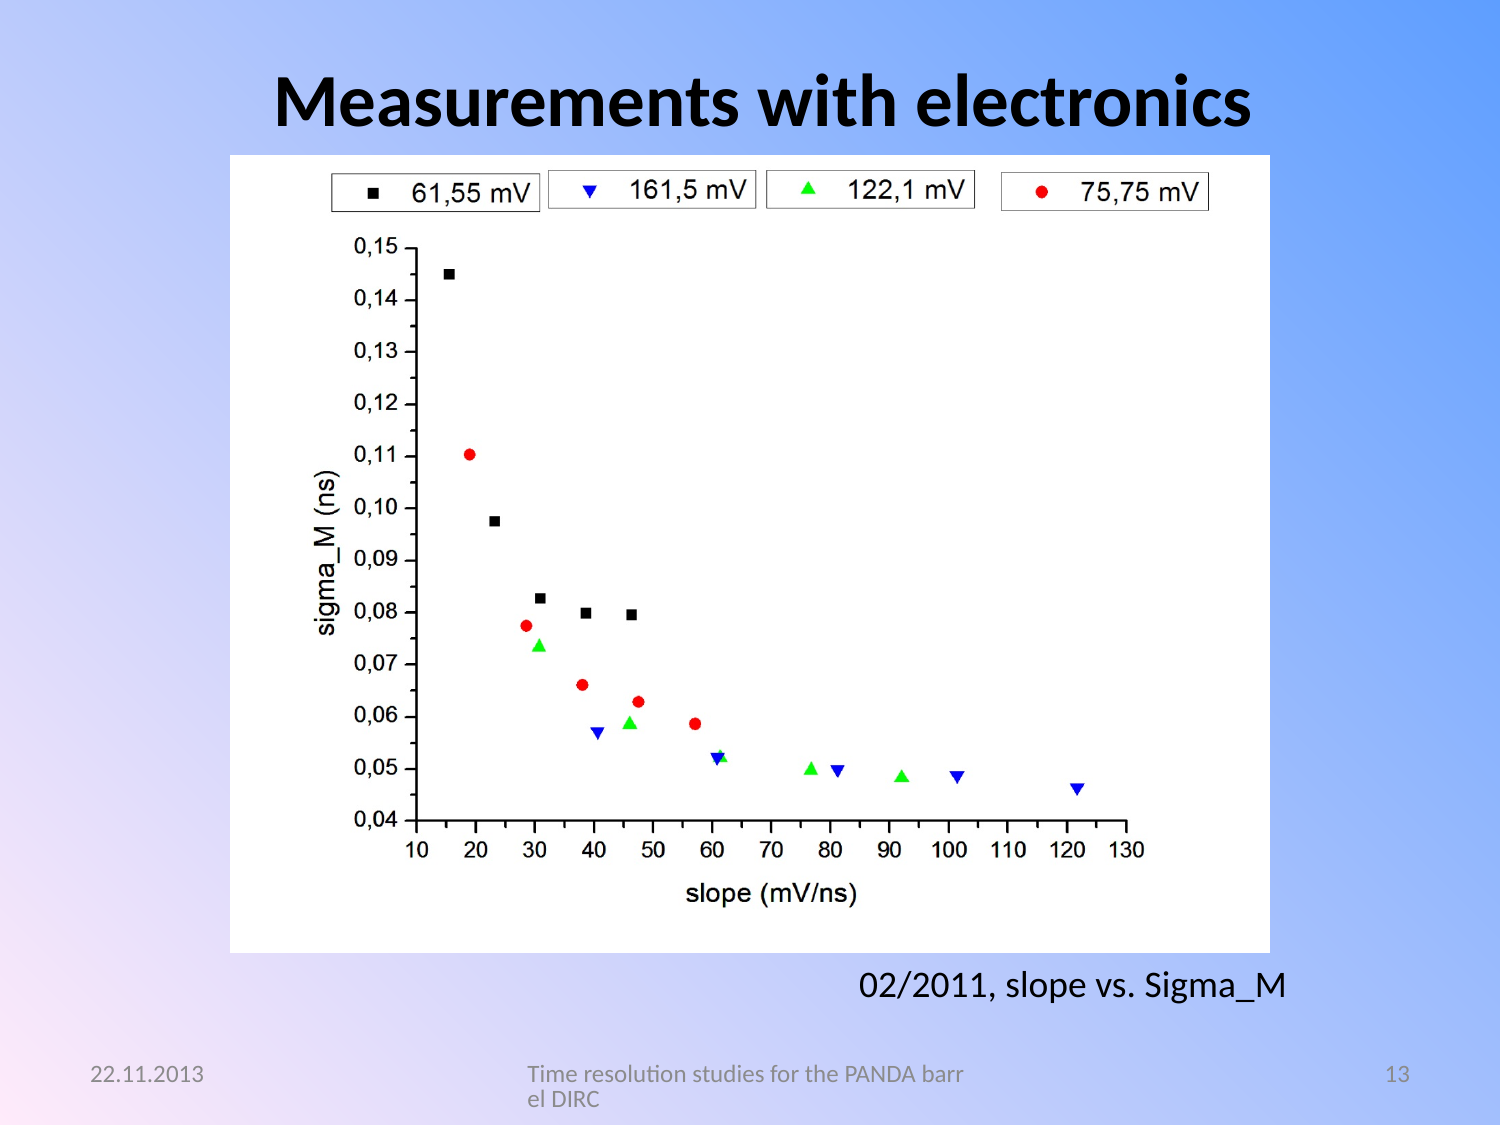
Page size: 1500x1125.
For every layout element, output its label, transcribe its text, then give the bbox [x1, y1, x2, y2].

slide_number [75, 1042, 425, 1103]
footer Time resolution studies for the PANDA barrel DIRC [512, 1042, 988, 1103]
title Measurements with electronics [88, 3, 1439, 191]
text_box 02/2011, slope vs. Sigma_M [844, 952, 1353, 1012]
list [229, 154, 1270, 953]
slide_number 13 [1074, 1042, 1425, 1103]
